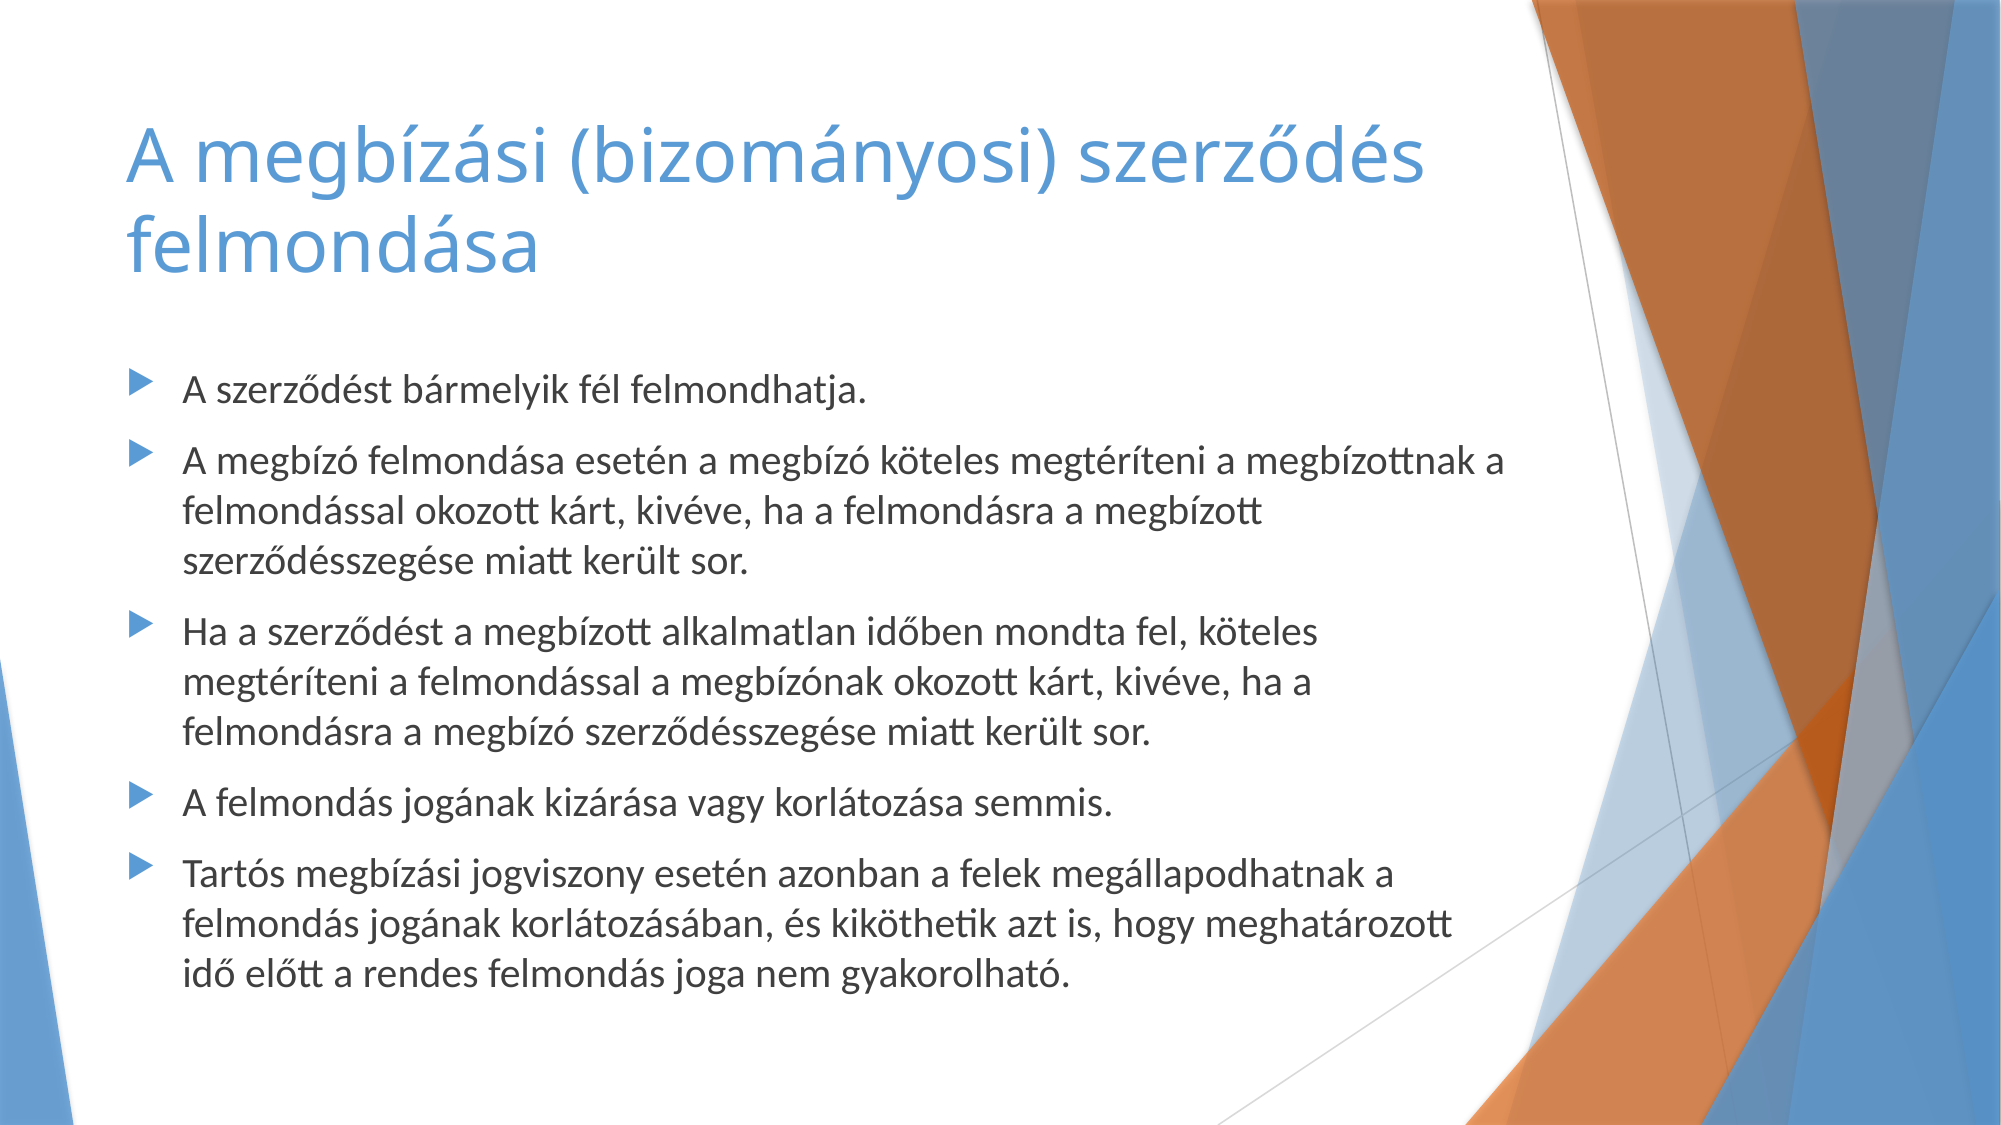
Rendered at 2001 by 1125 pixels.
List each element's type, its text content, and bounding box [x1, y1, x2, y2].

title A megbízási (bizományosi) szerződés felmondása [111, 99, 1522, 317]
list A szerződést bármelyik fél felmondhatja. A megbízó felmondása esetén a megbízó köteles megtéríteni a megbízottnak a felmondással okozott kárt, kivéve, ha a felmondásra a megbízott szerződésszegése miatt került sor. Ha a szerződést a megbízott alkalmatlan időben mondta fel, köteles megtéríteni a felmondással a megbízónak okozott kárt, kivéve, ha a felmondásra a megbízó szerződésszegése miatt került sor. A felmondás jogának kizárása vagy korlátozása semmis. Tartós megbízási jogviszony esetén azonban a felek megállapodhatnak a felmondás jogának korlátozásában, és kiköthetik azt is, hogy meghatározott idő előtt a rendes felmondás joga nem gyakorolható. [111, 354, 1522, 992]
